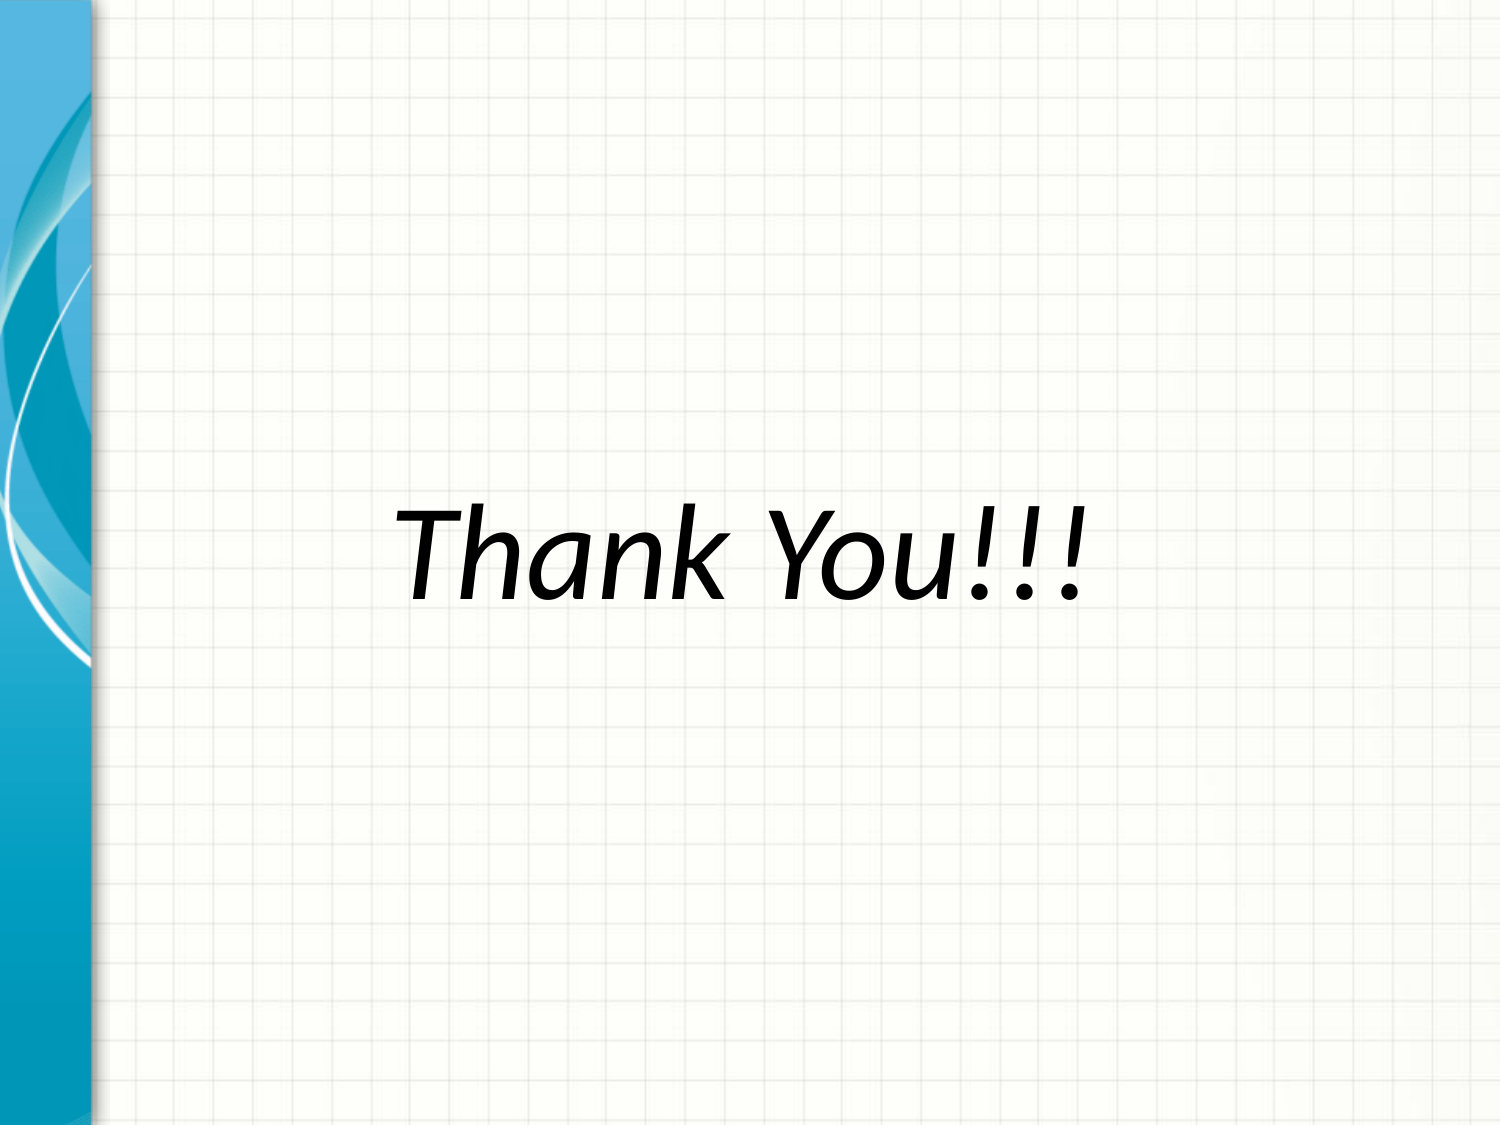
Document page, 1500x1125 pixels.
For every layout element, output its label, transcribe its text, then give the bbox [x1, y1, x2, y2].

picture [0, 0, 1500, 1125]
text_box Thank You!!! [162, 44, 1438, 1095]
